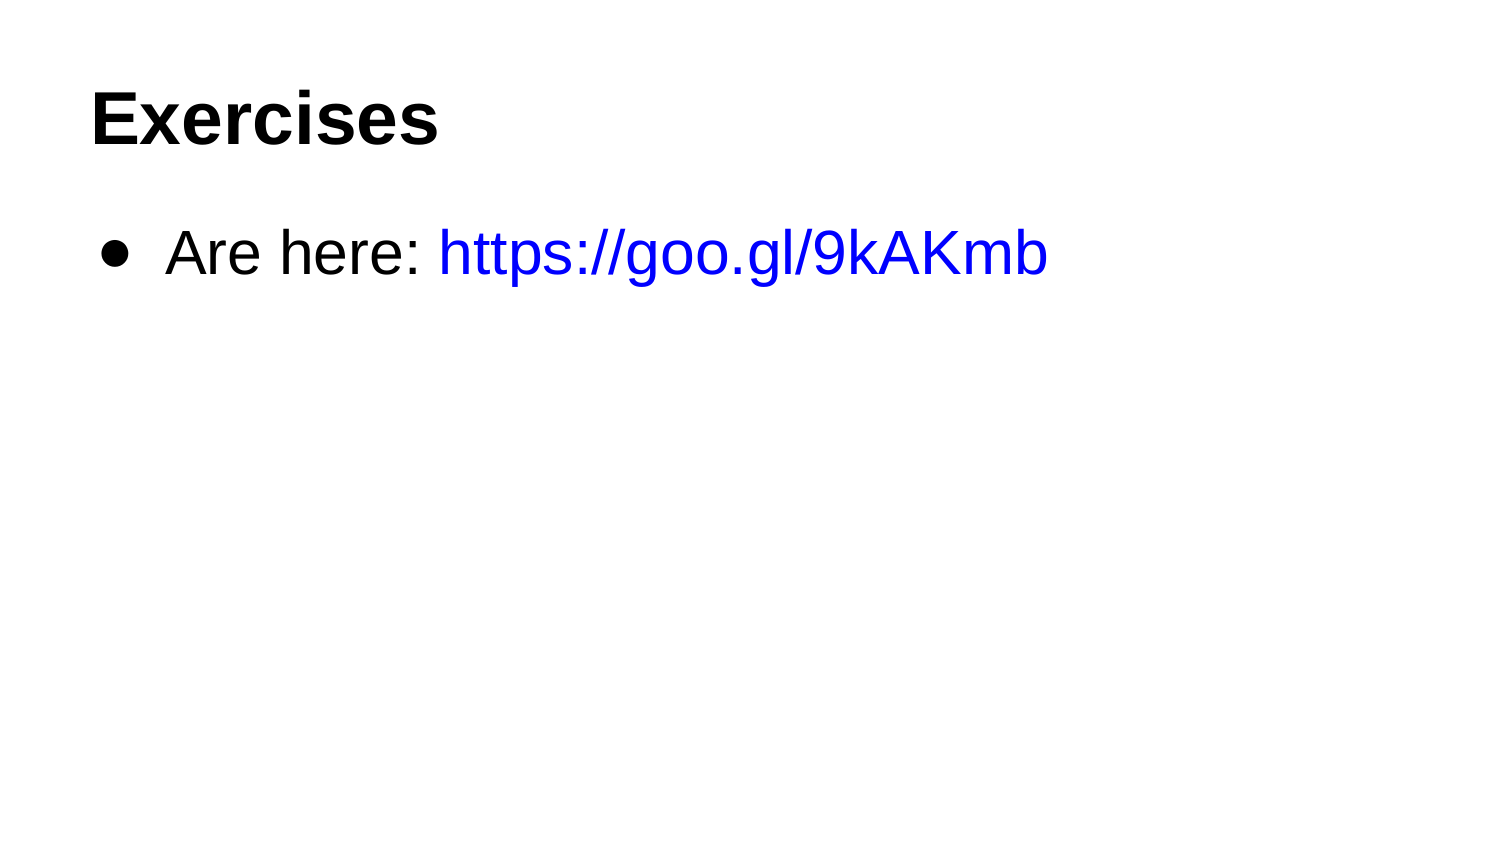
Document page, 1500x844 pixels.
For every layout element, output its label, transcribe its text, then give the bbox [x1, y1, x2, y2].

list Are here: https://goo.gl/9kAKmb [75, 196, 1425, 808]
title Exercises [75, 33, 1425, 175]
